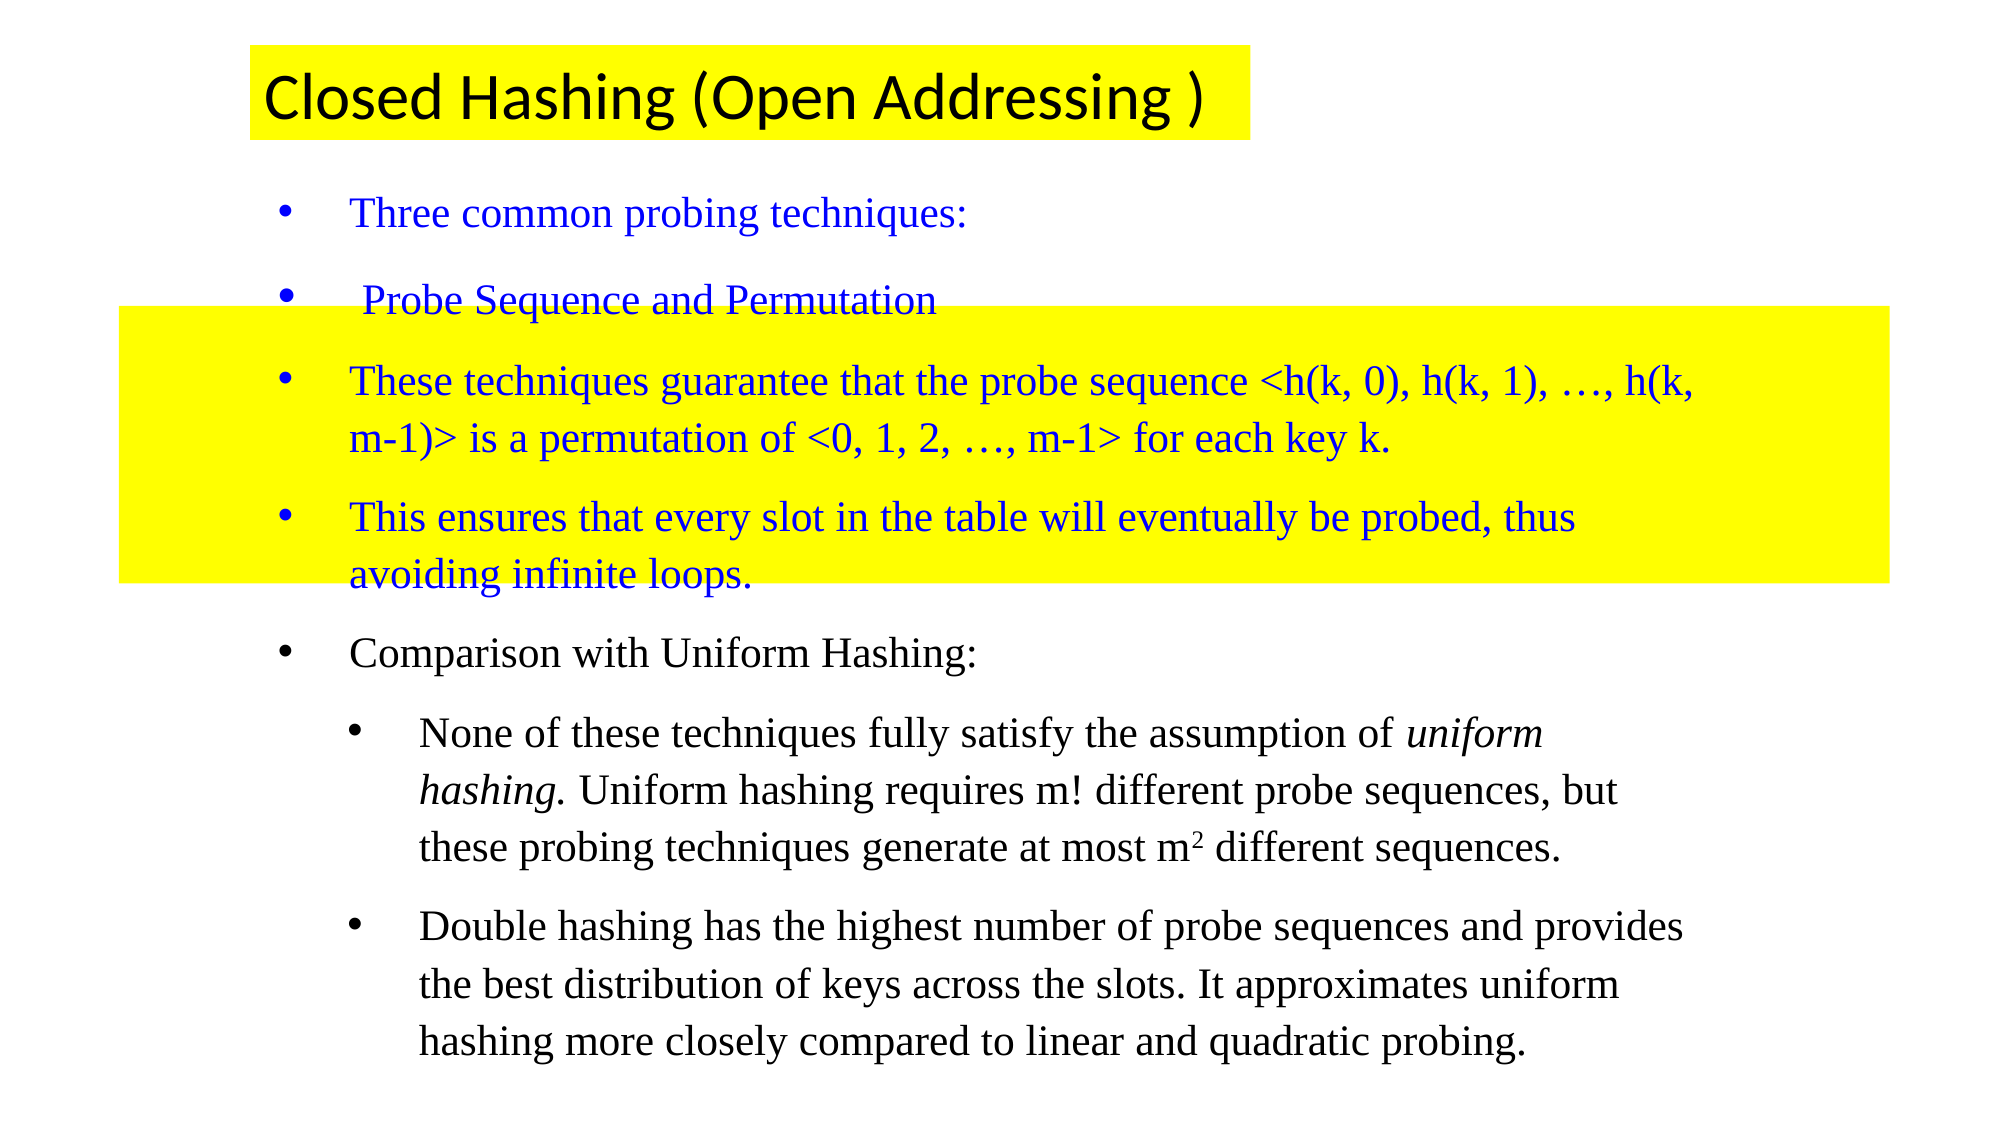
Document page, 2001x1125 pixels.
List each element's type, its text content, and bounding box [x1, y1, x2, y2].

text_box Closed Hashing (Open Addressing ) [250, 45, 1251, 140]
text_box [118, 305, 262, 584]
list Three common probing techniques: Probe Sequence and Permutation These techniques guarantee that the probe sequence <h(k, 0), h(k, 1), …, h(k, m-1)> is a permutation of <0, 1, 2, …, m-1> for each key k. This ensures that every slot in the table will eventually be probed, thus avoiding infinite loops. Comparison with Uniform Hashing: None of these techniques fully satisfy the assumption of uniform hashing. Uniform hashing requires m! different probe sequences, but these probing techniques generate at most m2 different sequences. Double hashing has the highest number of probe sequences and provides the best distribution of keys across the slots. It approximates uniform hashing more closely compared to linear and quadratic probing. [262, 171, 1712, 1096]
text_box [1712, 305, 1890, 584]
